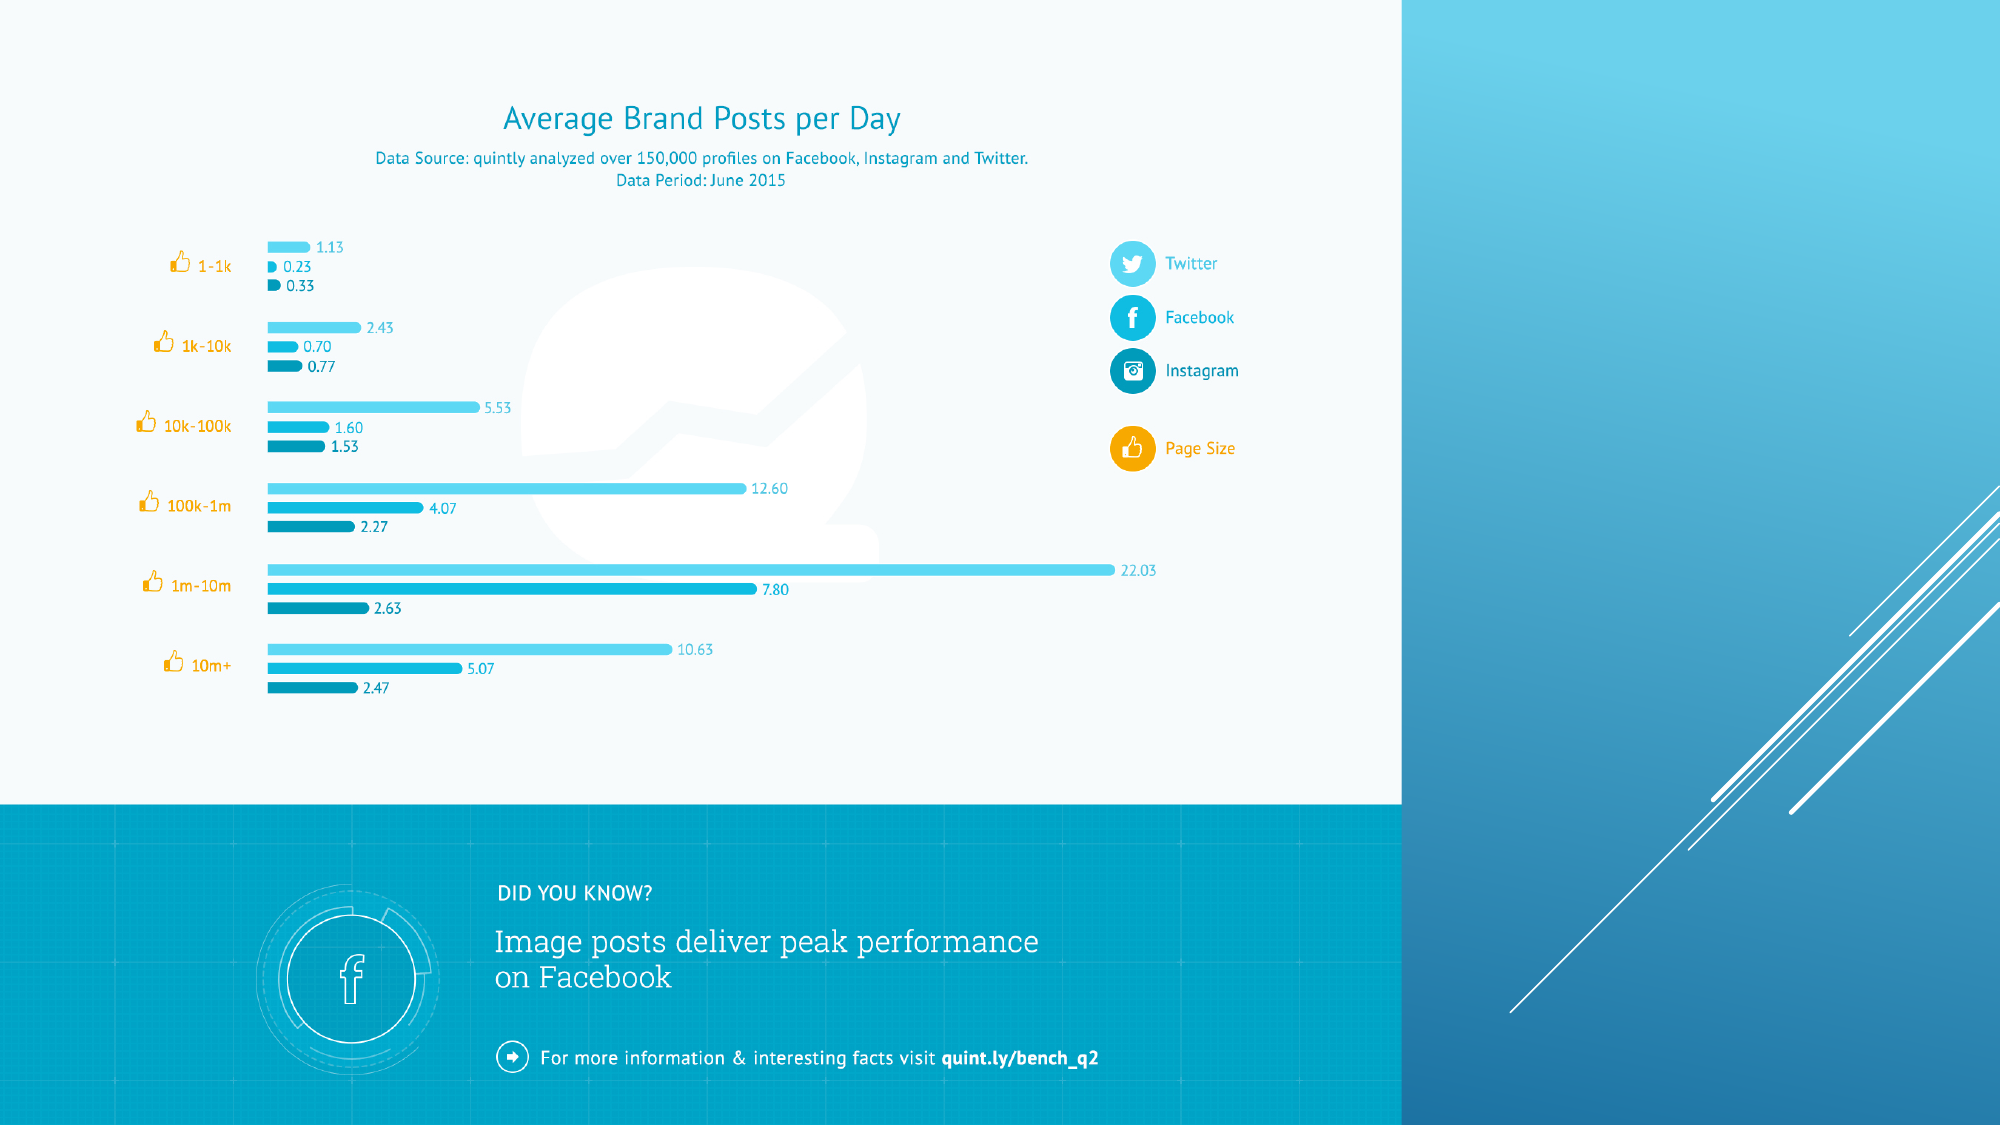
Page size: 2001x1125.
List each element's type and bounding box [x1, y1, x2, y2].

picture [0, 0, 1402, 1125]
